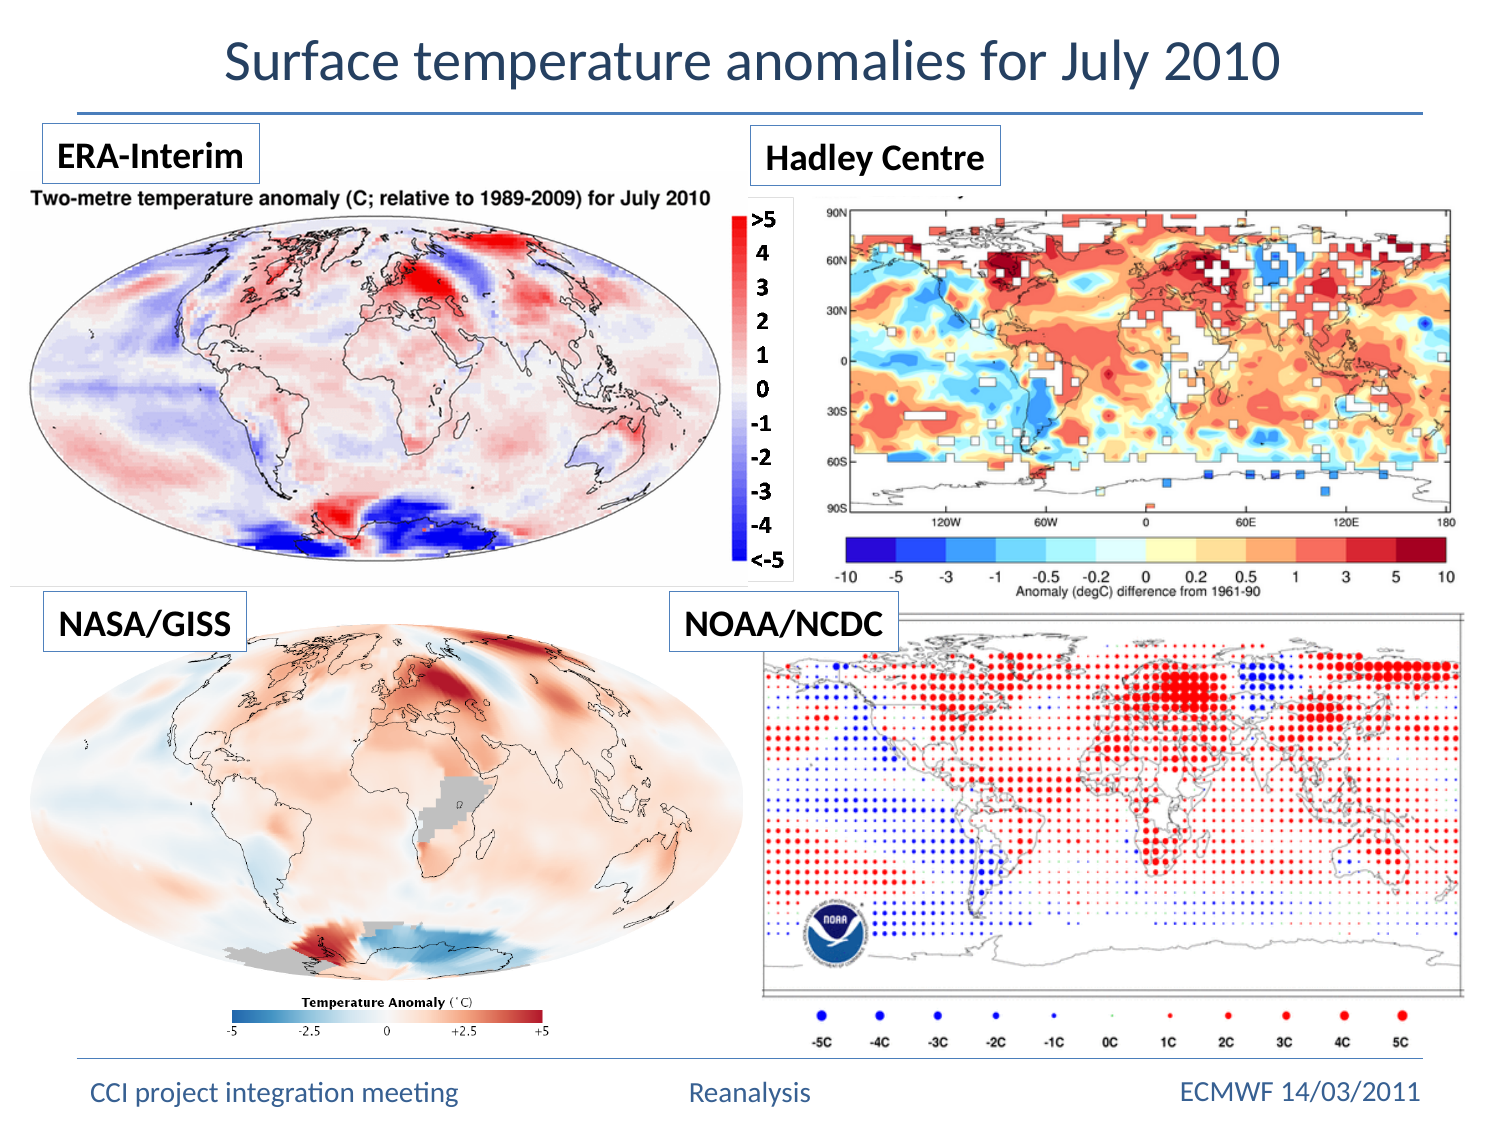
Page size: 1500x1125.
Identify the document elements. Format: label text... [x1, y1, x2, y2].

picture [9, 169, 800, 587]
picture [30, 621, 743, 1037]
text_box ERA-Interim [42, 123, 260, 168]
text_box NASA/GISS [43, 595, 247, 620]
title Surface temperature anomalies for July 2010 [41, 0, 1465, 114]
text_box NOAA/NCDC [669, 591, 810, 652]
picture [810, 196, 1461, 601]
slide_number CCI project integration meeting [75, 1061, 479, 1121]
text_box Hadley Centre [750, 125, 1001, 186]
footer Reanalysis [512, 1061, 988, 1121]
picture [761, 612, 1465, 1051]
